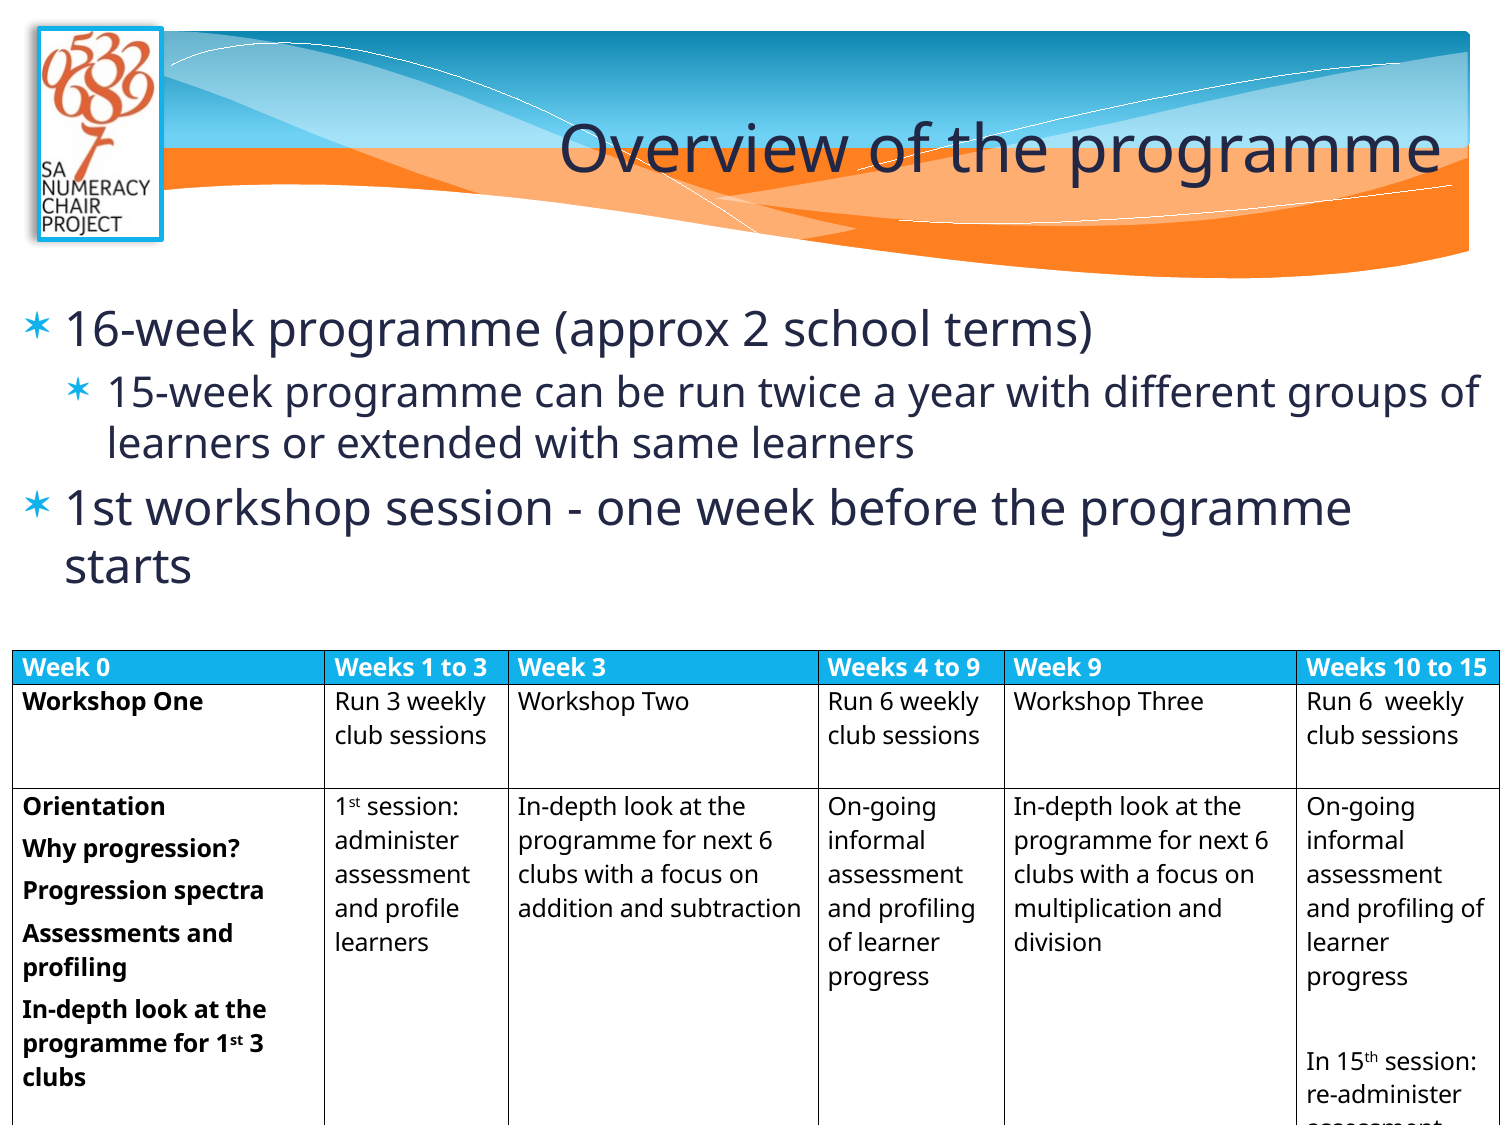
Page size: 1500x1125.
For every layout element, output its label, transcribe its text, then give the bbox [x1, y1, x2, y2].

table_cell 1st session: administer assessment and profile learners [325, 789, 508, 1125]
list 16-week programme (approx 2 school terms) 15-week programme can be run twice a year with different groups of learners or extended with same learners 1st workshop session - one week before the programme starts [10, 290, 1498, 607]
table_cell In-depth look at the programme for next 6 clubs with a focus on multiplication and division [1005, 789, 1296, 1125]
table_cell Workshop One [13, 685, 324, 788]
table_cell Workshop Three [1005, 685, 1296, 788]
table_cell Run 3 weekly club sessions [325, 685, 508, 788]
table_header Week 9 [1005, 651, 1296, 684]
table_cell In-depth look at the programme for next 6 clubs with a focus on addition and subtraction [509, 789, 818, 1125]
title Overview of the programme [171, 42, 1459, 249]
table_header Weeks 10 to 15 [1297, 651, 1499, 684]
picture [42, 32, 158, 236]
table_cell Workshop Two [509, 685, 818, 788]
table_header Week 0 [13, 651, 324, 684]
table_cell On-going informal assessment and profiling of learner progress [819, 789, 1004, 1125]
table_header Weeks 1 to 3 [325, 651, 508, 684]
table_cell On-going informal assessment and profiling of learner progress In 15th session: re-administer assessment and re-profile learners [1297, 789, 1499, 1125]
table_cell Run 6 weekly club sessions [819, 685, 1004, 788]
table_cell Orientation Why progression? Progression spectra Assessments and profiling In-depth look at the programme for 1st 3 clubs [13, 789, 324, 1125]
table_header Week 3 [509, 651, 818, 684]
table_header Weeks 4 to 9 [819, 651, 1004, 684]
table_cell Run 6 weekly club sessions [1297, 685, 1499, 788]
